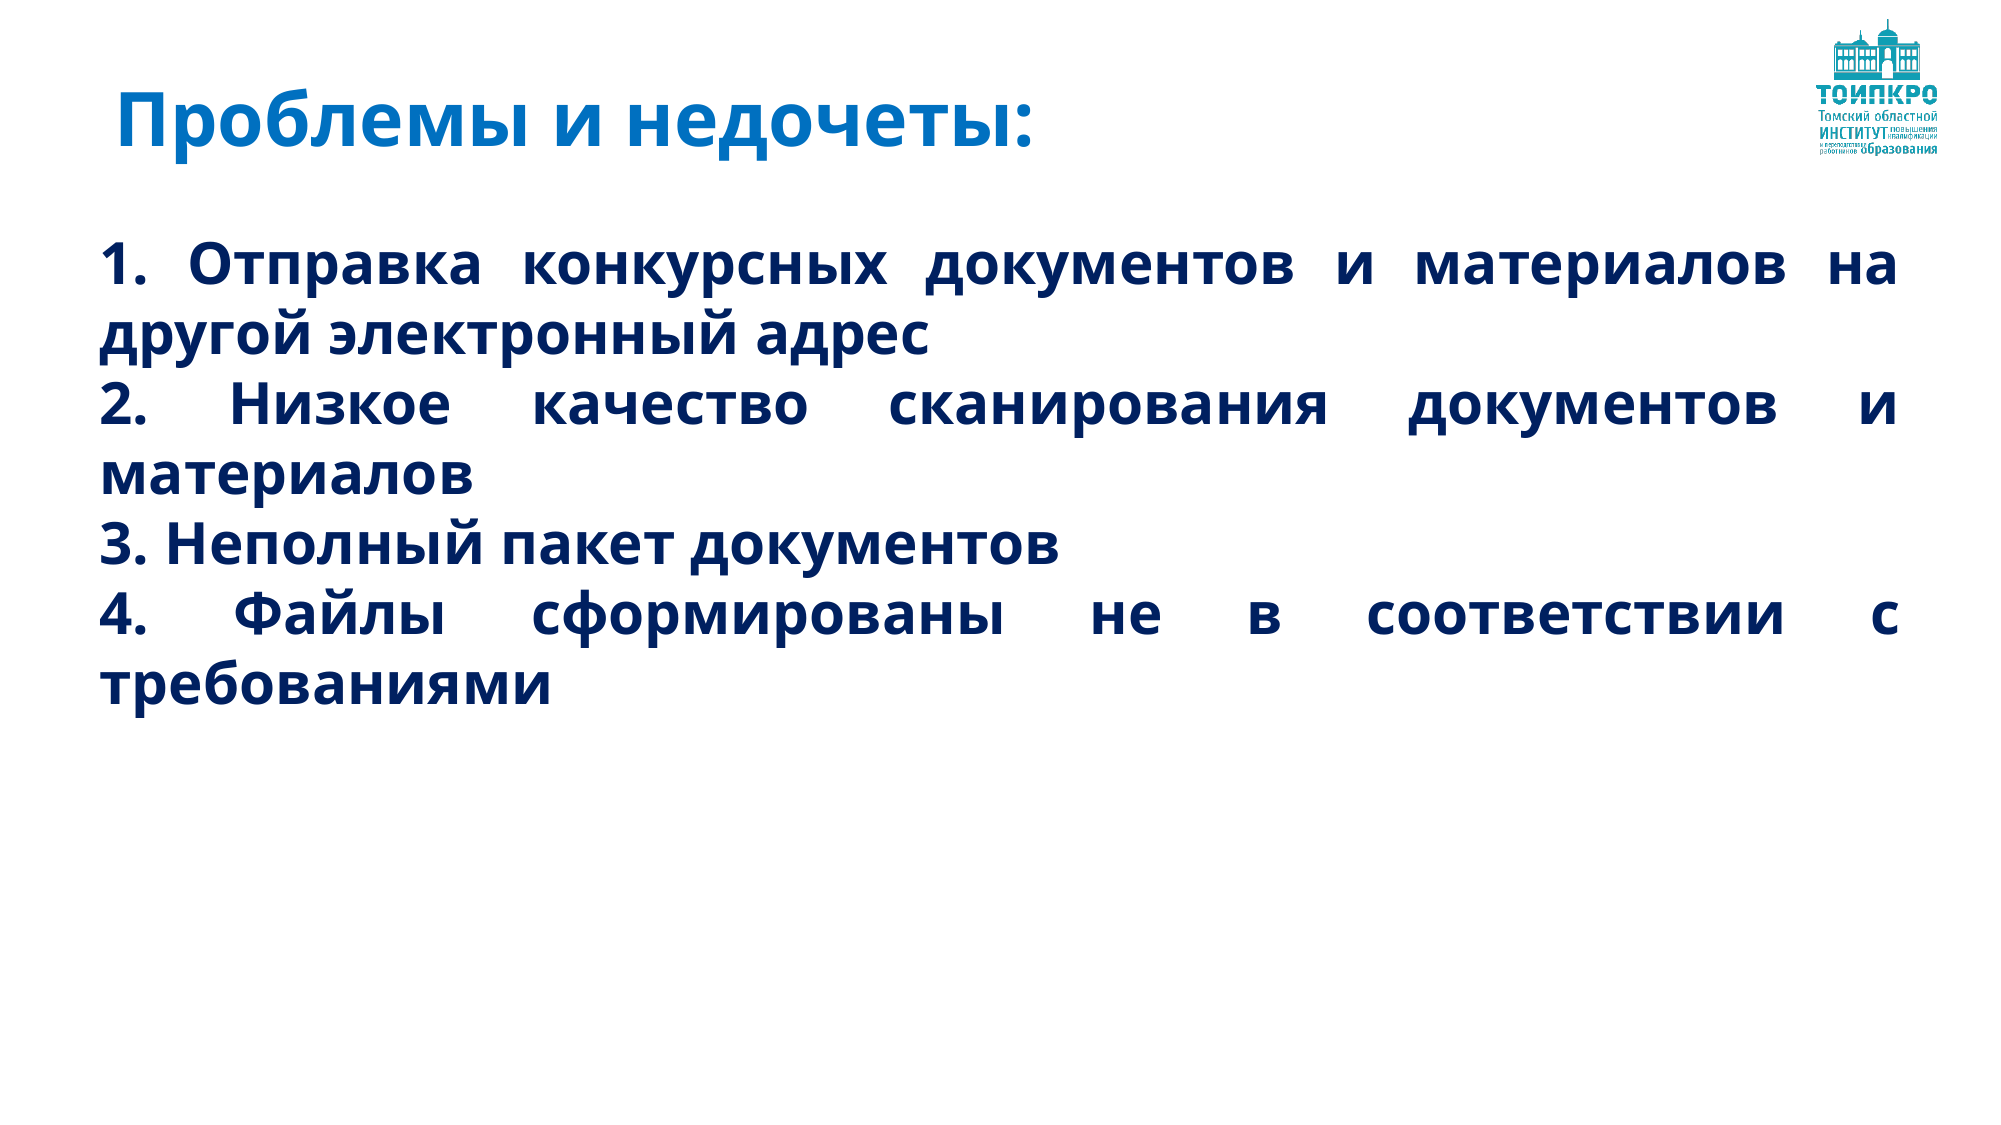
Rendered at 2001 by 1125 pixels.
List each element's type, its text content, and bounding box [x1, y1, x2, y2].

list 1. Отправка конкурсных документов и материалов на другой электронный адрес 2. Низкое качество сканирования документов и материалов 3. Неполный пакет документов 4. Файлы сформированы не в соответствии с требованиями [84, 218, 1916, 1039]
title Проблемы и недочеты: [99, 63, 1070, 180]
picture [1816, 19, 1937, 156]
